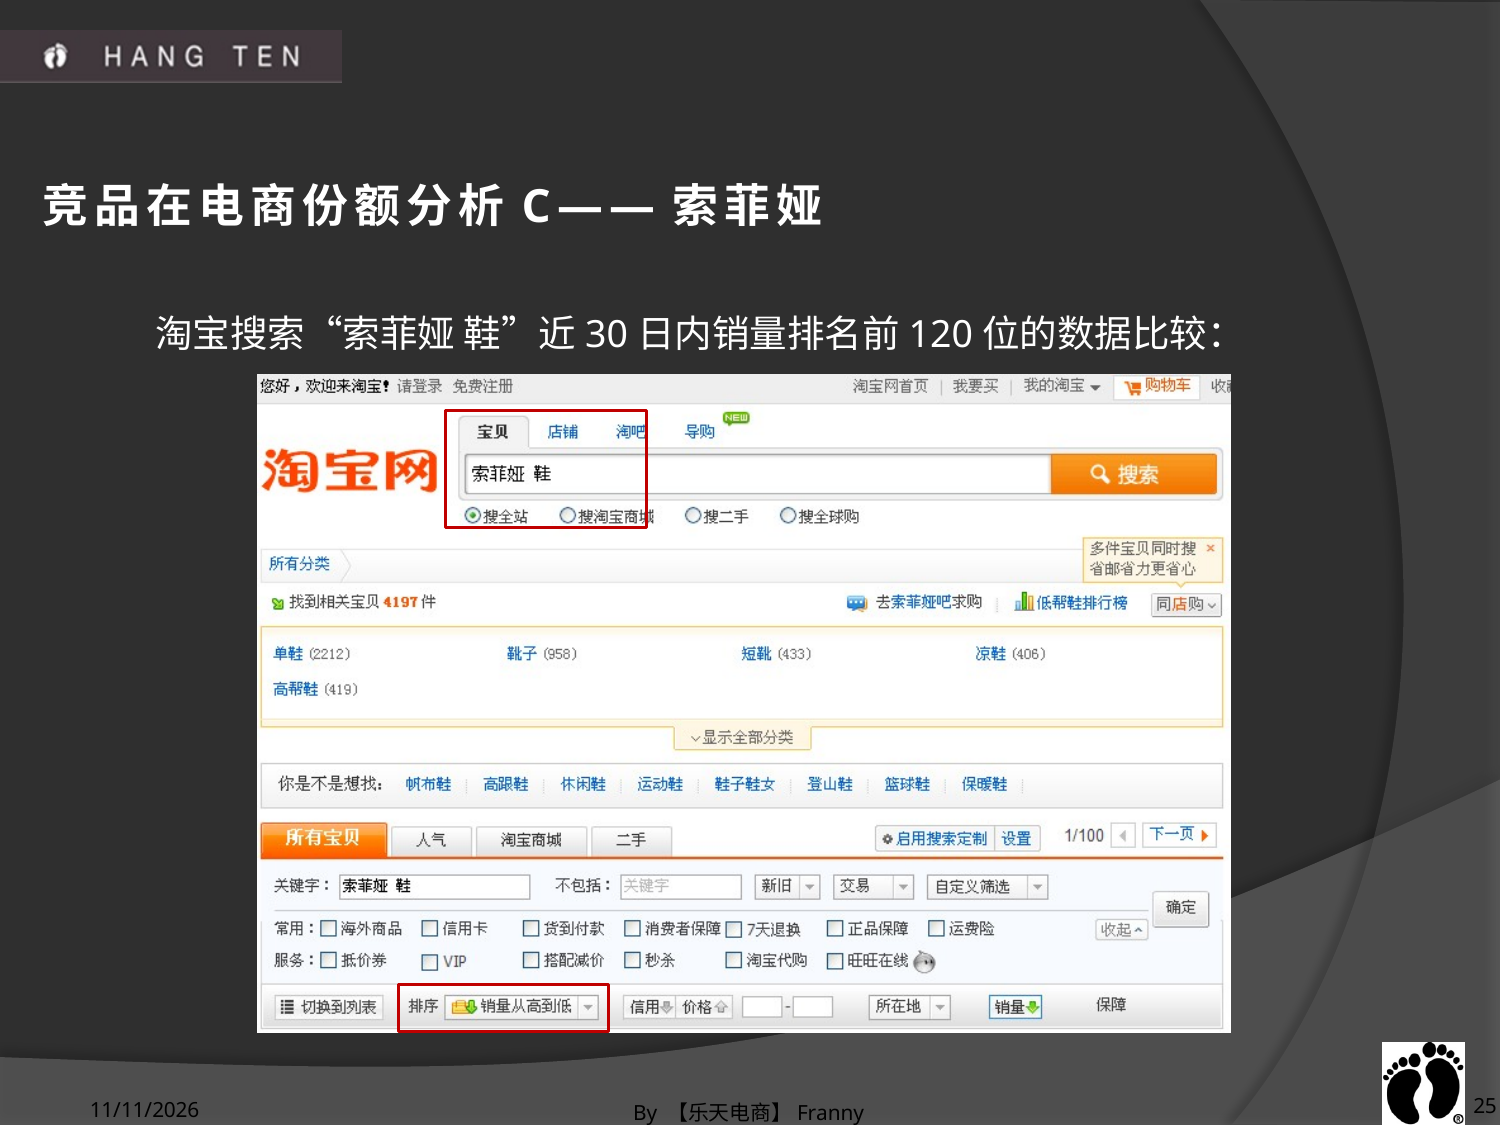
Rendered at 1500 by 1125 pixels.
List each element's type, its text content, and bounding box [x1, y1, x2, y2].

title 竞品在电商份额分析C——索菲娅 [35, 152, 914, 256]
picture [0, 30, 342, 83]
slide_number 25 [1441, 1076, 1500, 1125]
picture [257, 374, 1231, 1033]
text_box 淘宝搜索“索菲娅 鞋”近30日内销量排名前120位的数据比较： [140, 302, 1266, 363]
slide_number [75, 1053, 422, 1125]
picture [1382, 1042, 1465, 1125]
footer By 【乐天电商】Franny [512, 1053, 985, 1125]
